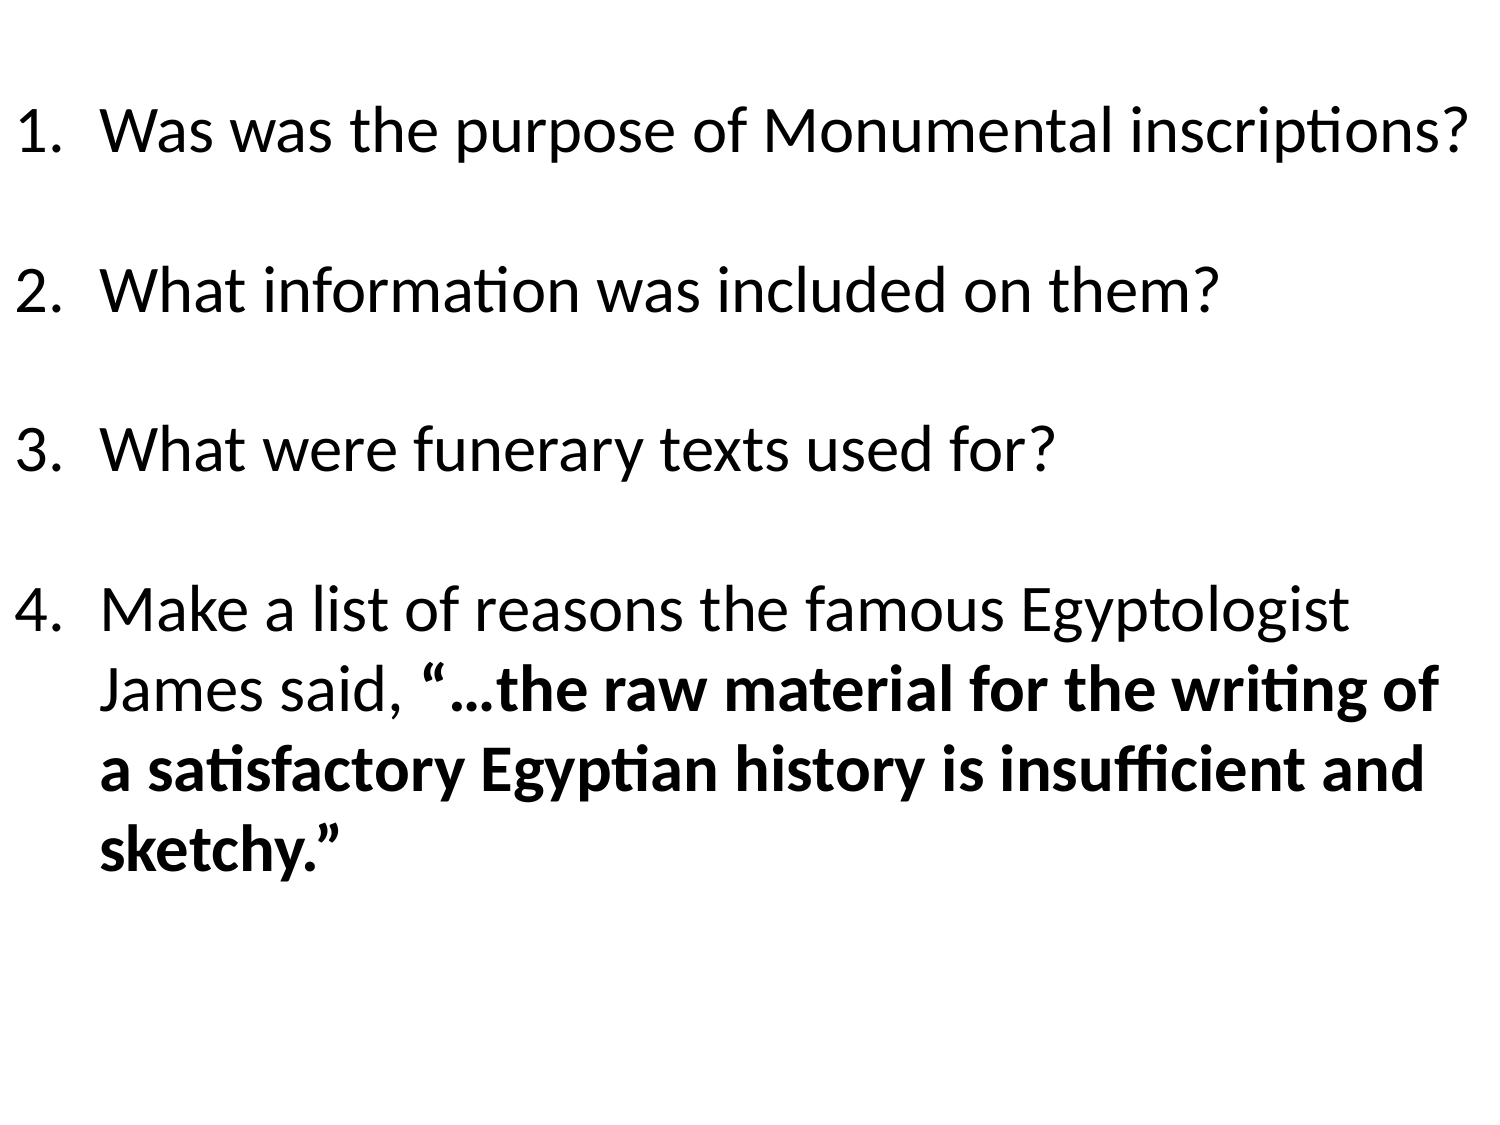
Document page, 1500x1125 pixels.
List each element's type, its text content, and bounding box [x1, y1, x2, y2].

text_box Was was the purpose of Monumental inscriptions? What information was included on them? What were funerary texts used for? Make a list of reasons the famous Egyptologist James said, “…the raw material for the writing of a satisfactory Egyptian history is insufficient and sketchy.” [0, 78, 1500, 893]
